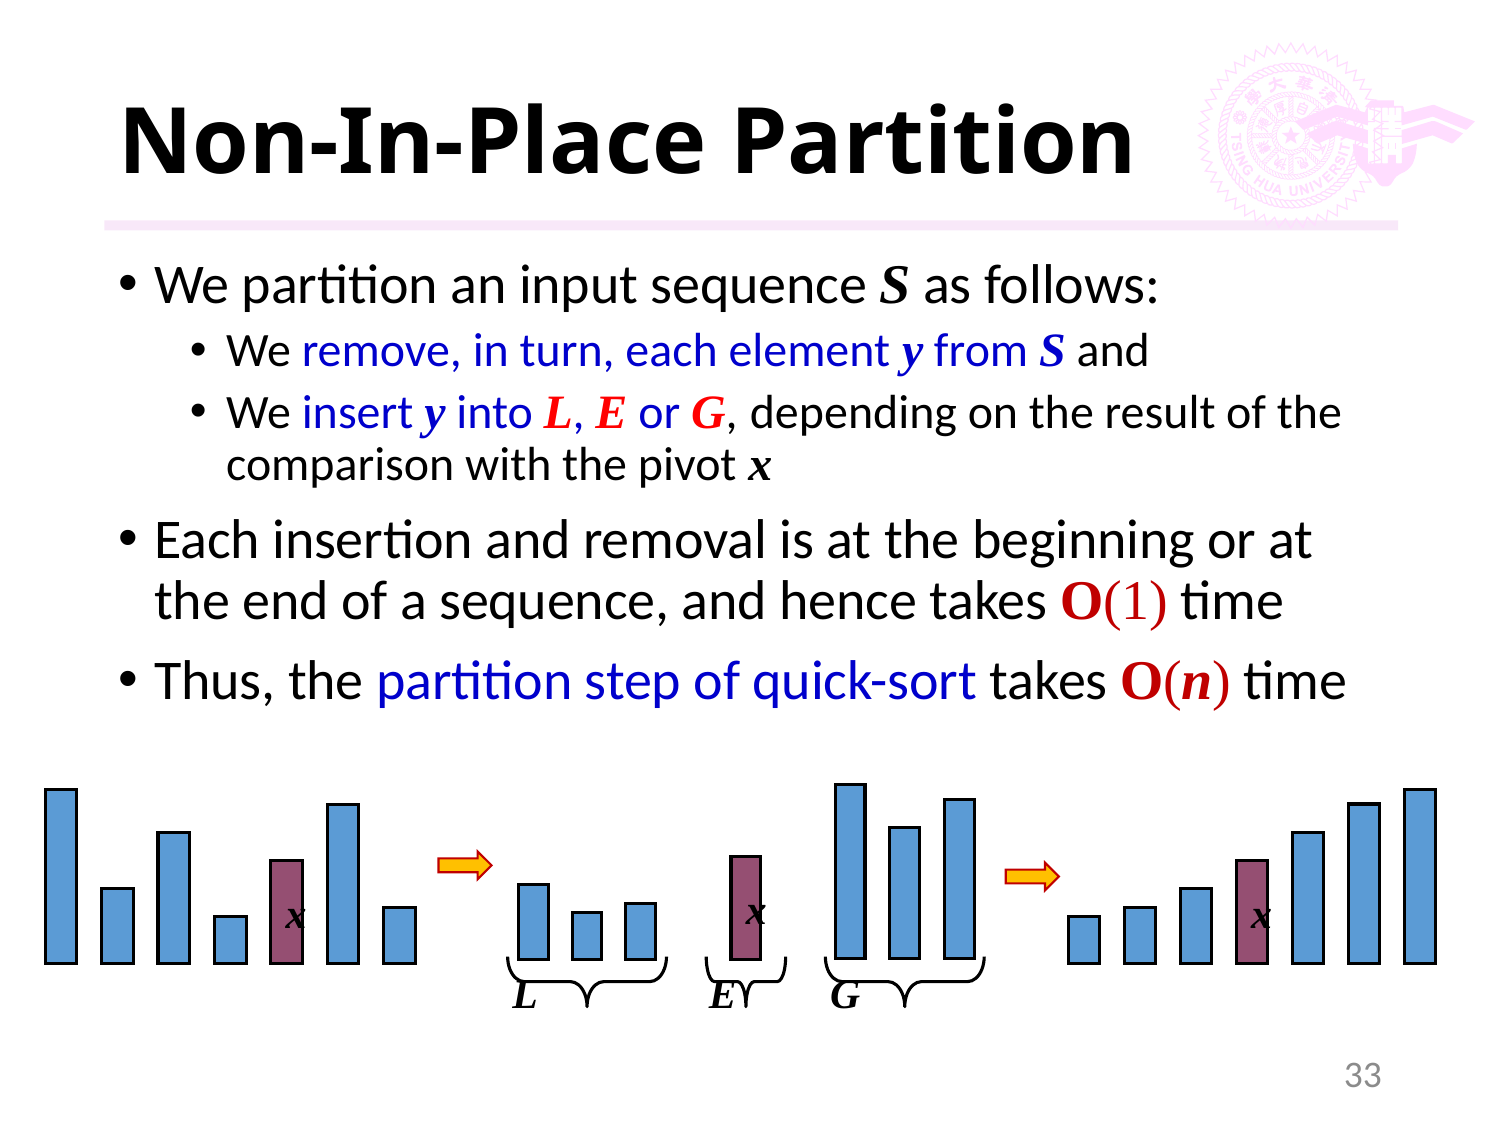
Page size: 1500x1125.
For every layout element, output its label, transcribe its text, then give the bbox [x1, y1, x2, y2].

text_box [507, 784, 985, 1007]
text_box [1068, 789, 1436, 964]
text_box [1004, 860, 1061, 893]
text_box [45, 789, 416, 964]
title Non-In-Place Partition [103, 59, 1397, 228]
slide_number 33 [1059, 1042, 1397, 1103]
text_box [437, 849, 494, 882]
list We partition an input sequence S as follows: We remove, in turn, each element y from S and We insert y into L, E or G, depending on the result of the comparison with the pivot x Each insertion and removal is at the beginning or at the end of a sequence, and hence takes O(1) time Thus, the partition step of quick-sort takes O(n) time [103, 247, 1397, 760]
